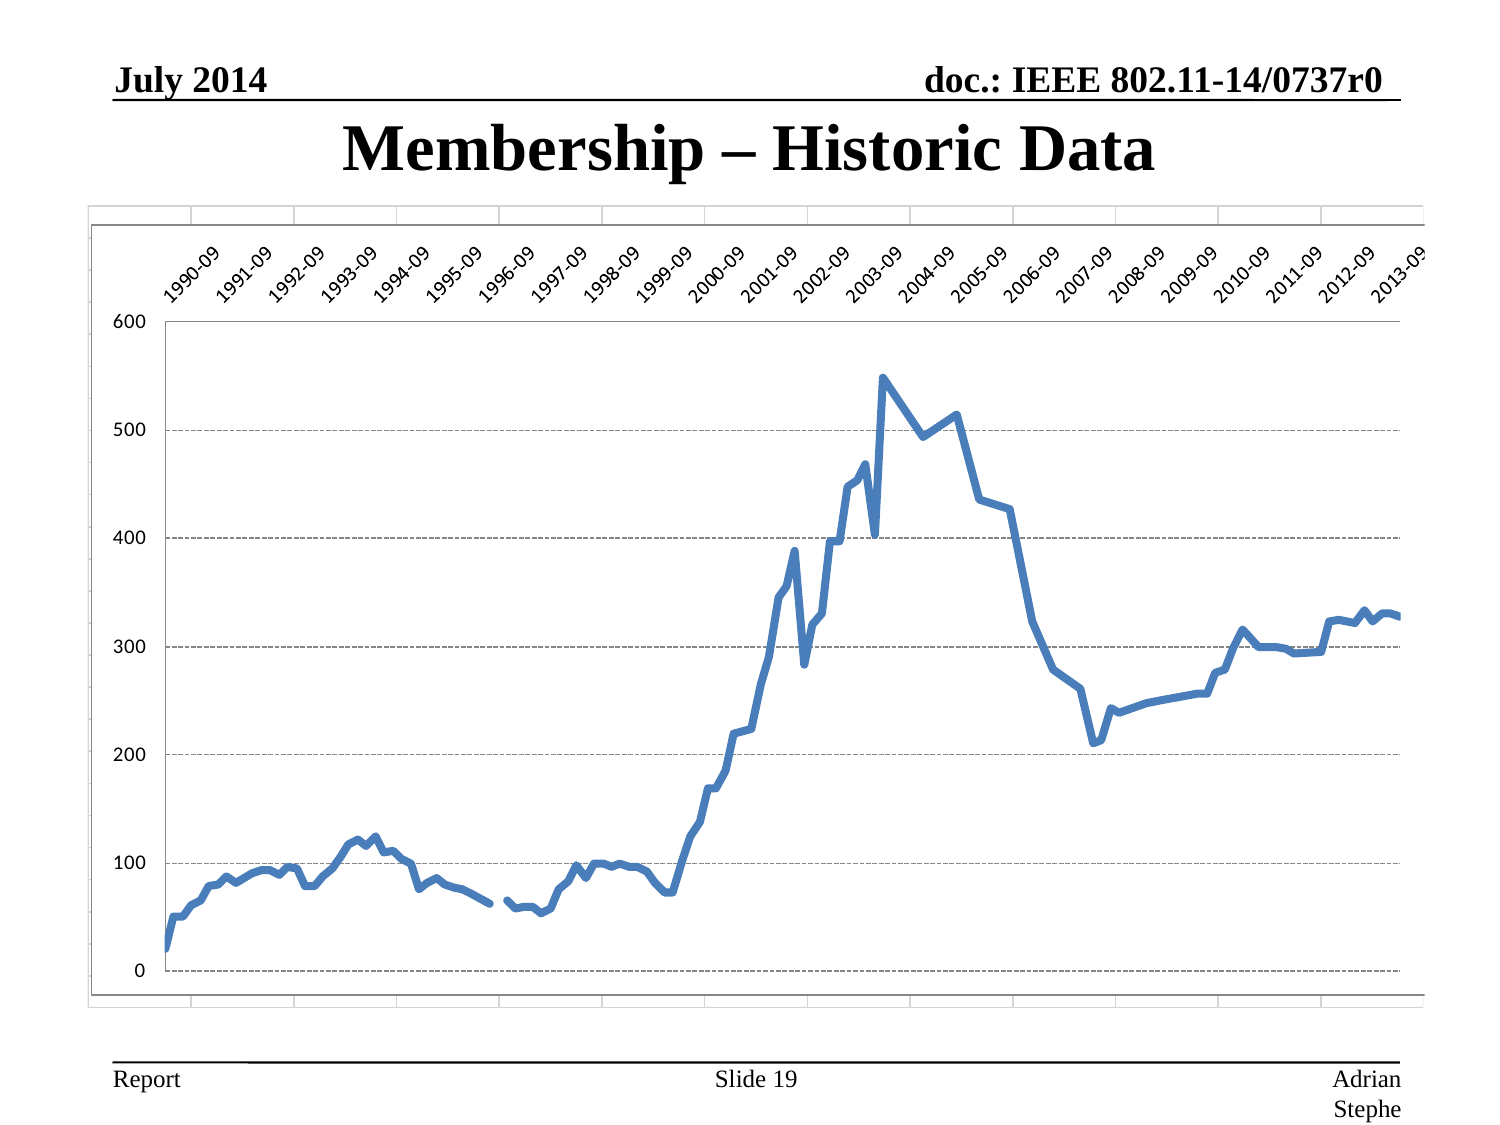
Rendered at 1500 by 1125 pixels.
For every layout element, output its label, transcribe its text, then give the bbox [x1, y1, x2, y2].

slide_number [114, 54, 272, 101]
footer Adrian Stephens, Intel Corporation [1324, 1061, 1402, 1093]
slide_number Slide 19 [712, 1061, 800, 1093]
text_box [87, 204, 1425, 1009]
title Membership – Historic Data [112, 87, 1388, 200]
